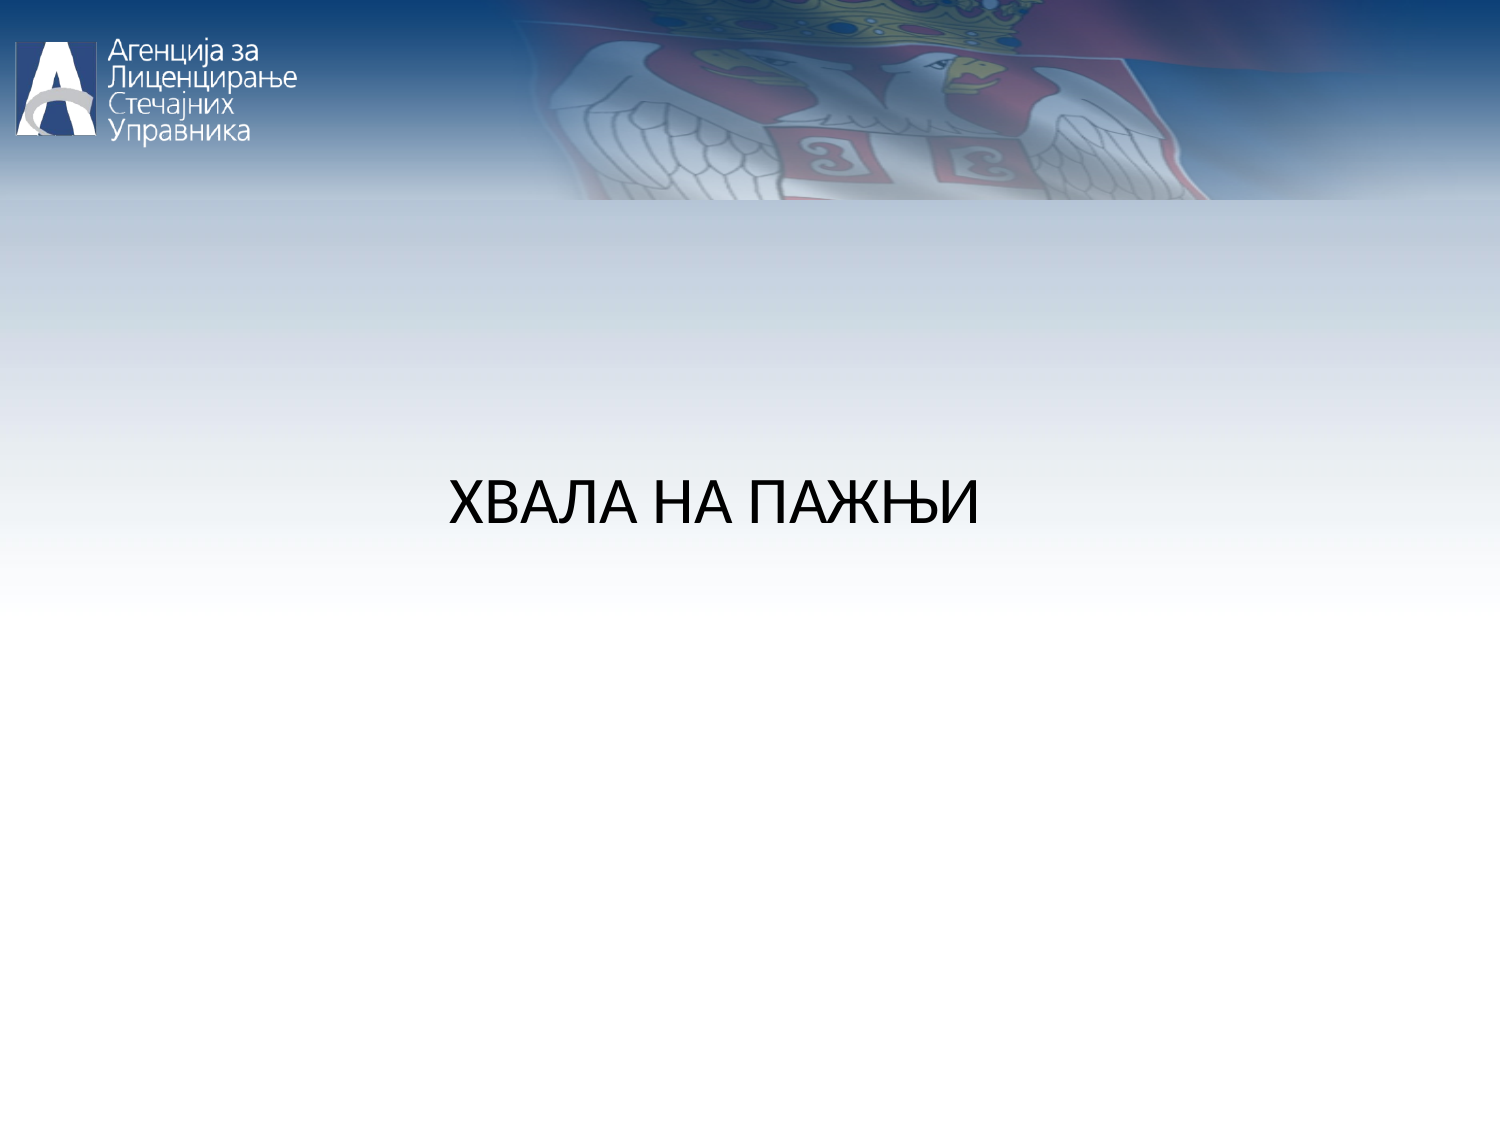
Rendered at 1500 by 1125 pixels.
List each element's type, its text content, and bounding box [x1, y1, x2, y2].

list ХВАЛА НА ПАЖЊИ [75, 262, 1425, 1005]
picture [0, 0, 1500, 1113]
